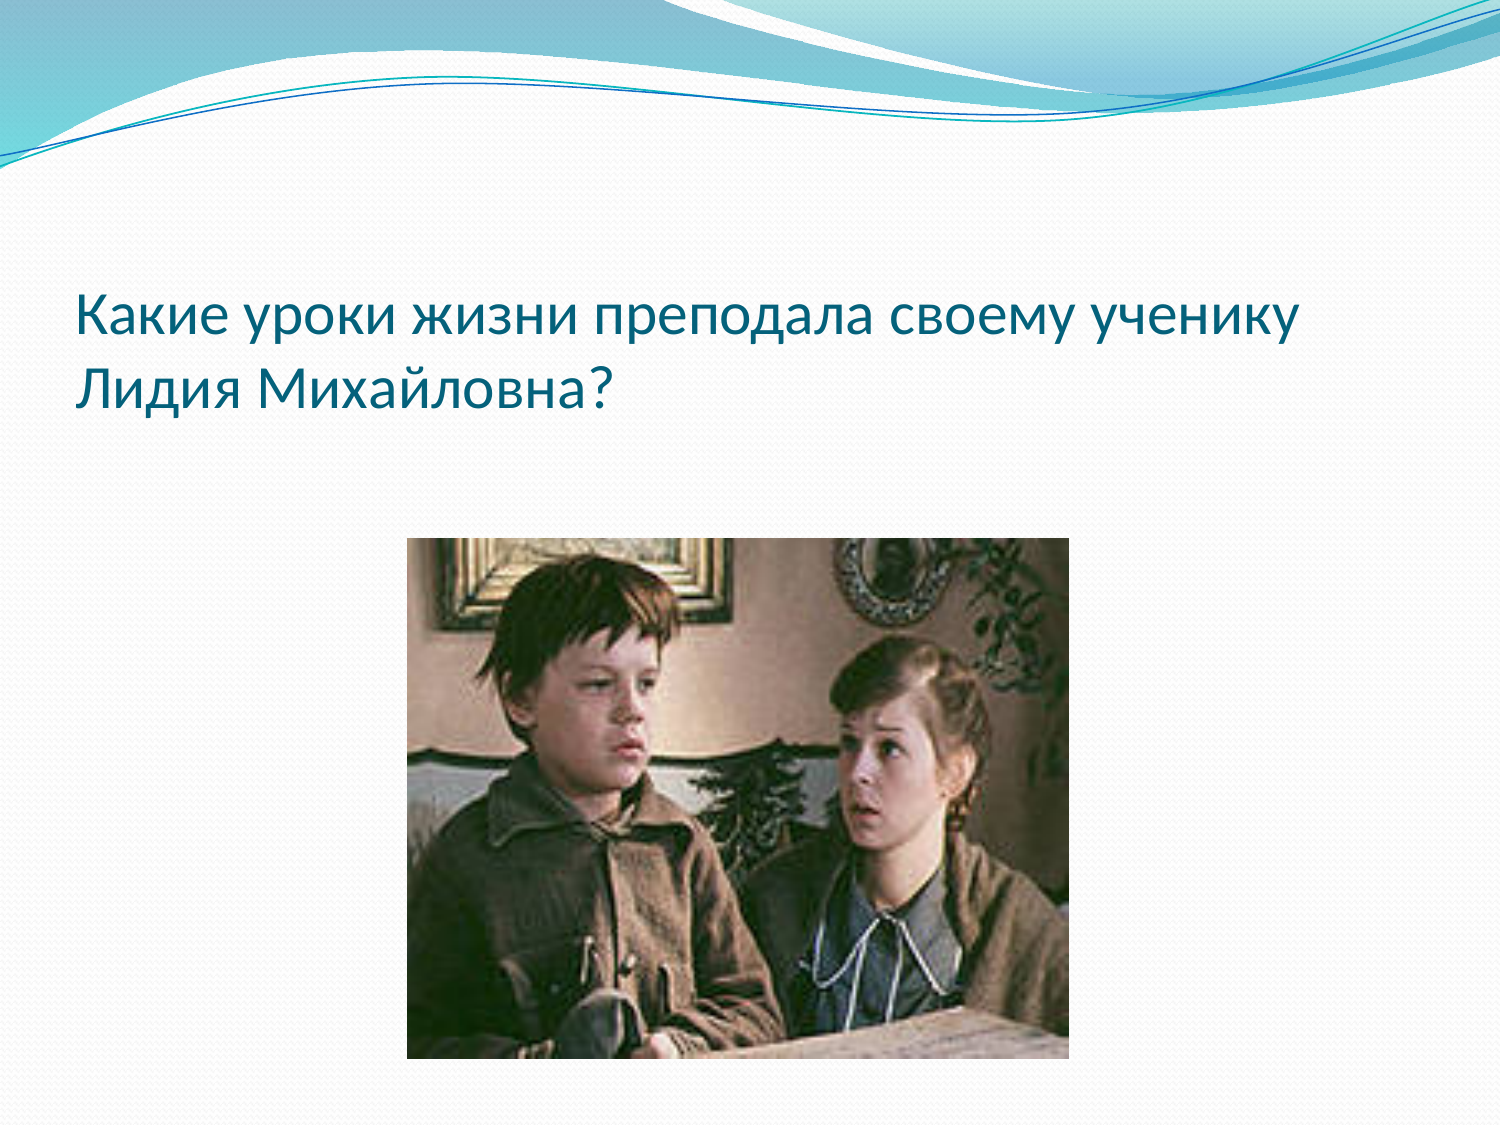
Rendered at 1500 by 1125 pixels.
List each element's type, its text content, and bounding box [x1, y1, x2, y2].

title Какие уроки жизни преподала своему ученику Лидия Михайловна? [75, 115, 1438, 421]
picture [407, 538, 1070, 1059]
